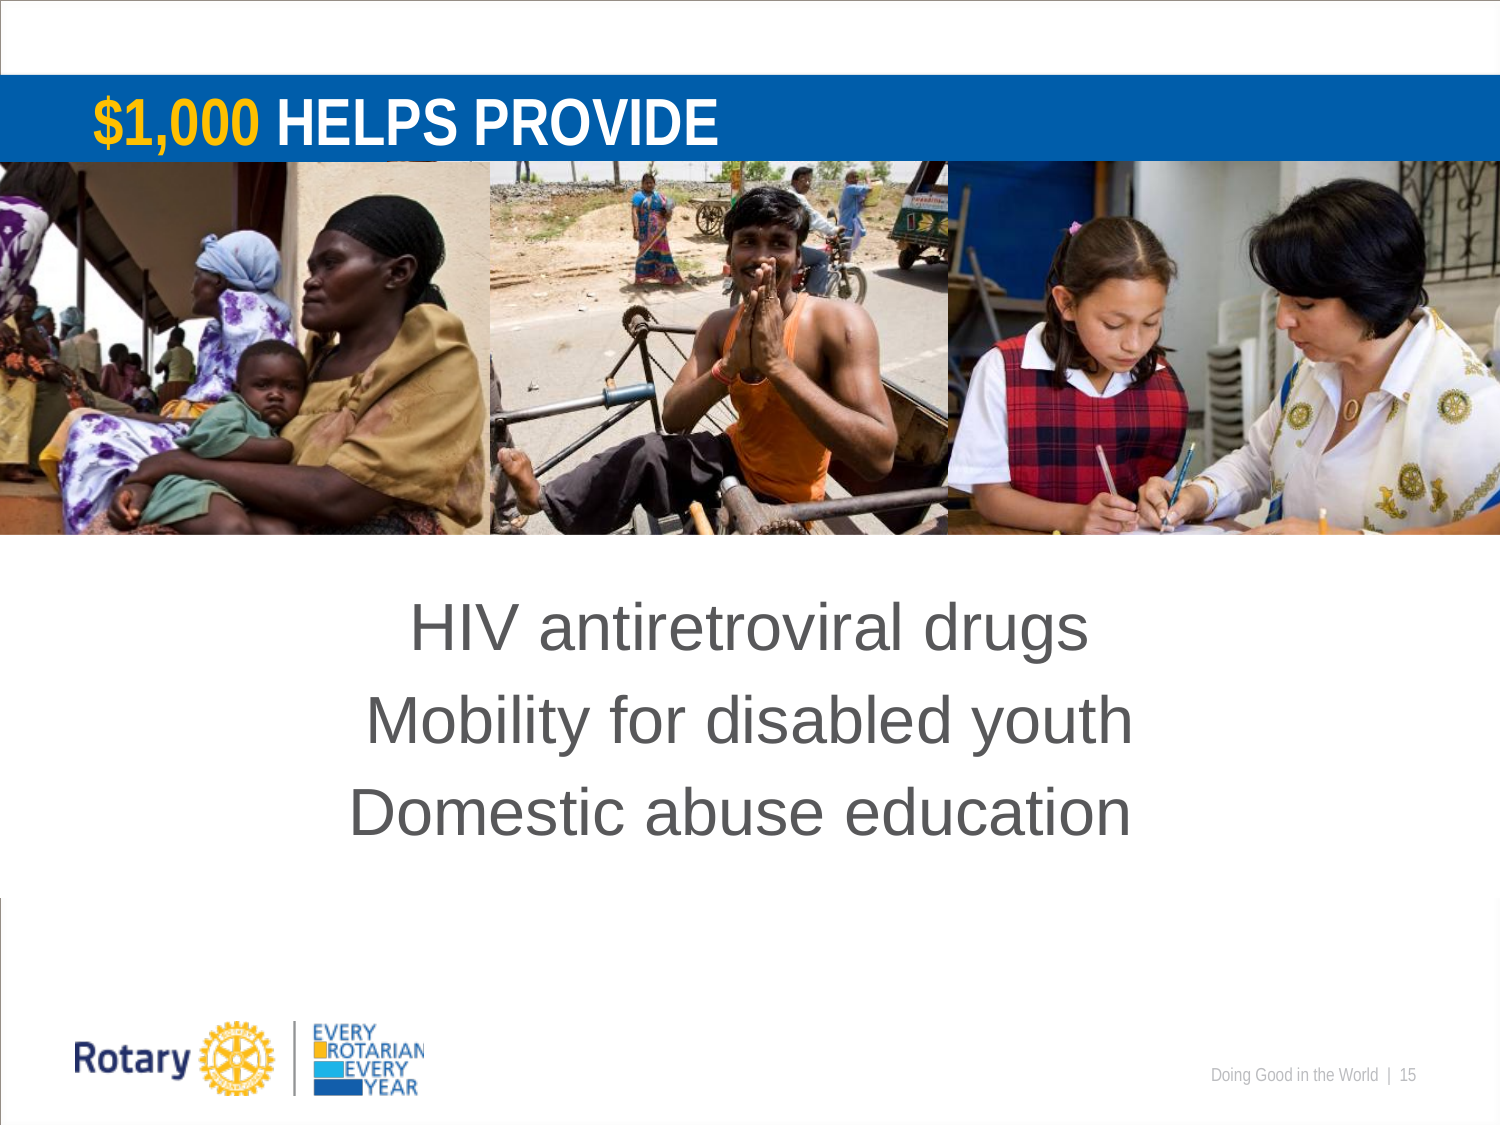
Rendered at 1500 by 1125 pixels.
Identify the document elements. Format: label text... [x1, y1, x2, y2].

title $1,000 HELPS PROVIDE [63, 75, 1500, 160]
text_box HIV antiretroviral drugs Mobility for disabled youth Domestic abuse education [0, 547, 1500, 898]
picture [0, 161, 1500, 556]
